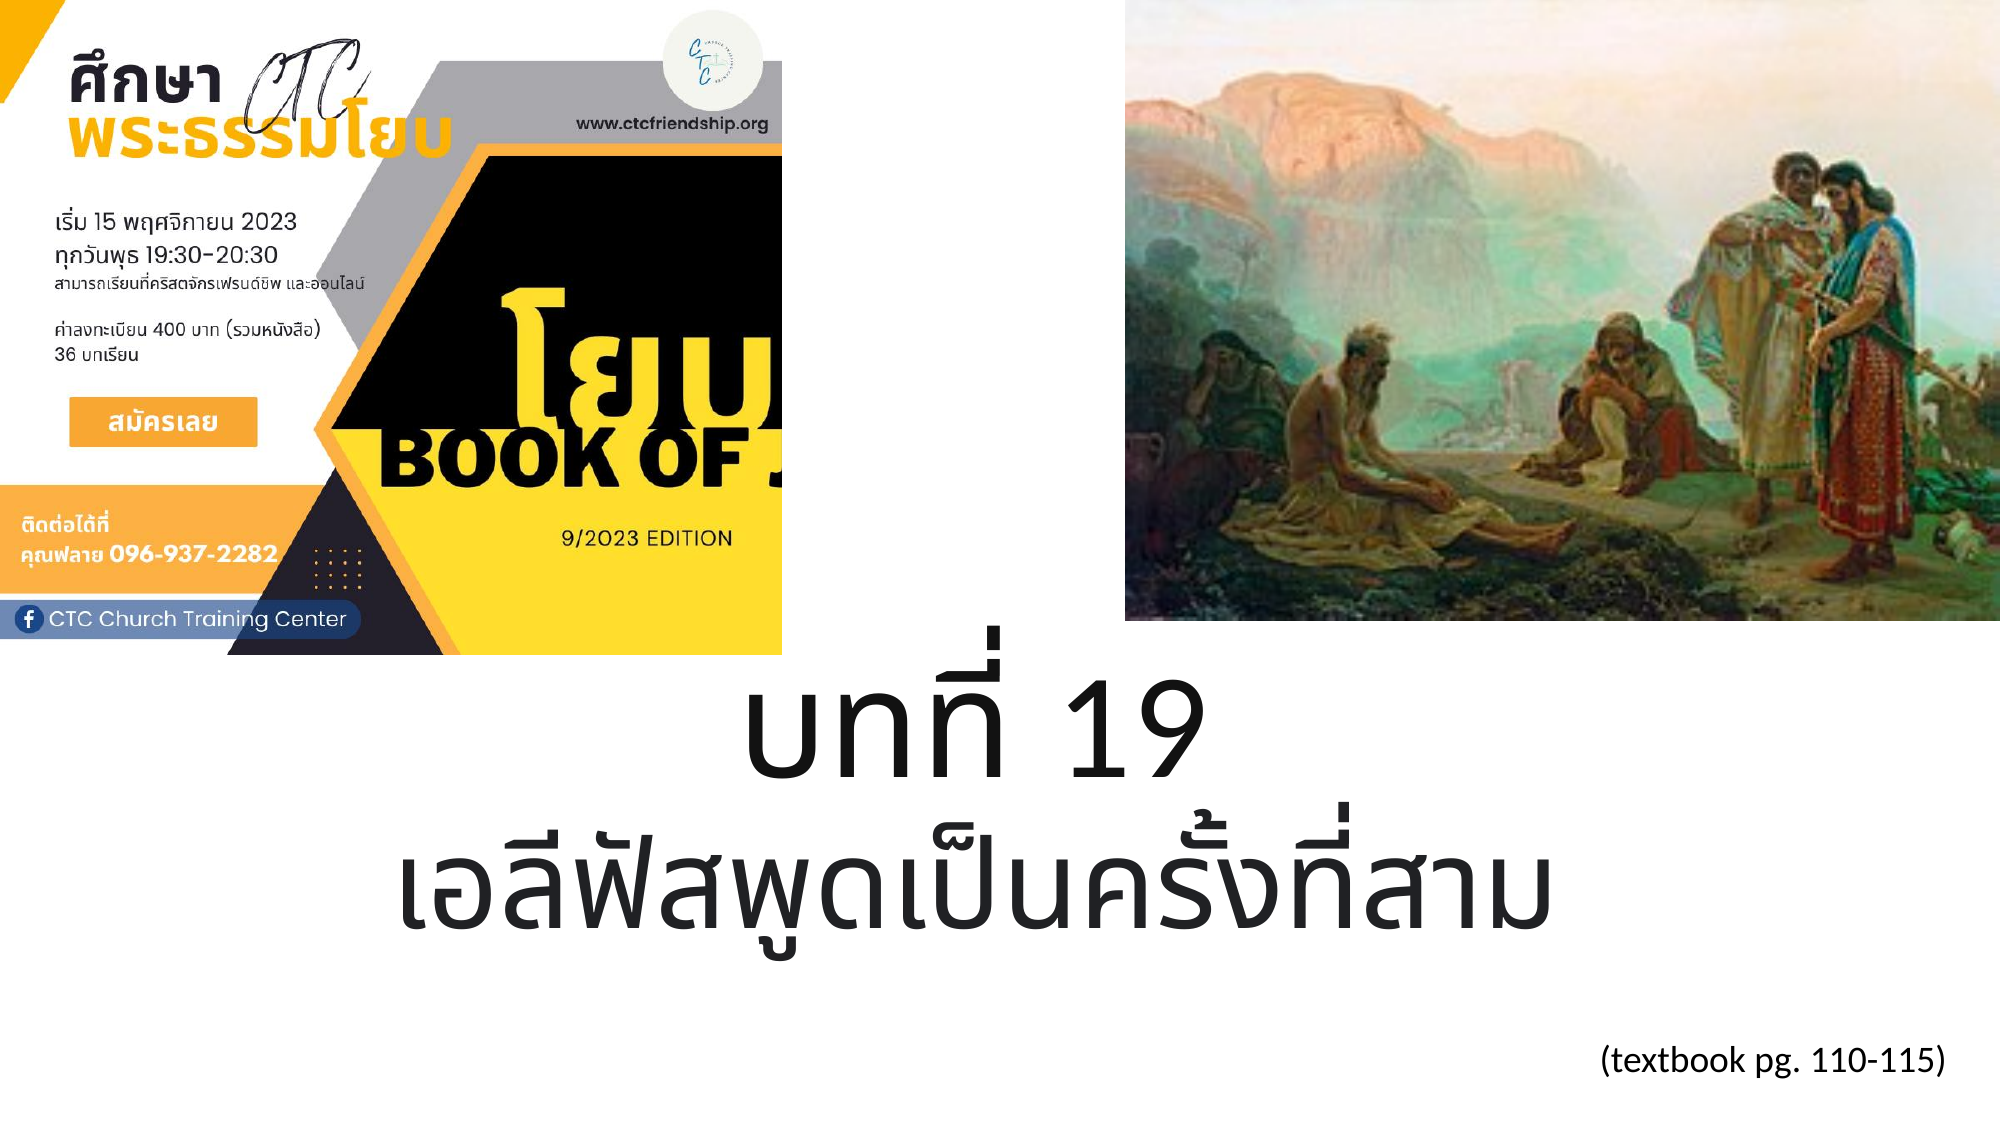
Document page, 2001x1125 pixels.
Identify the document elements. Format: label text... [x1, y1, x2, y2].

picture [0, 0, 782, 655]
text_box (textbook pg. 110-115) [1584, 1027, 1977, 1088]
text_box บทที่ 19 เอลีฟัสพูดเป็นครั้งที่สาม 22:1-30 [39, 654, 1977, 1107]
picture [1125, 0, 2000, 621]
